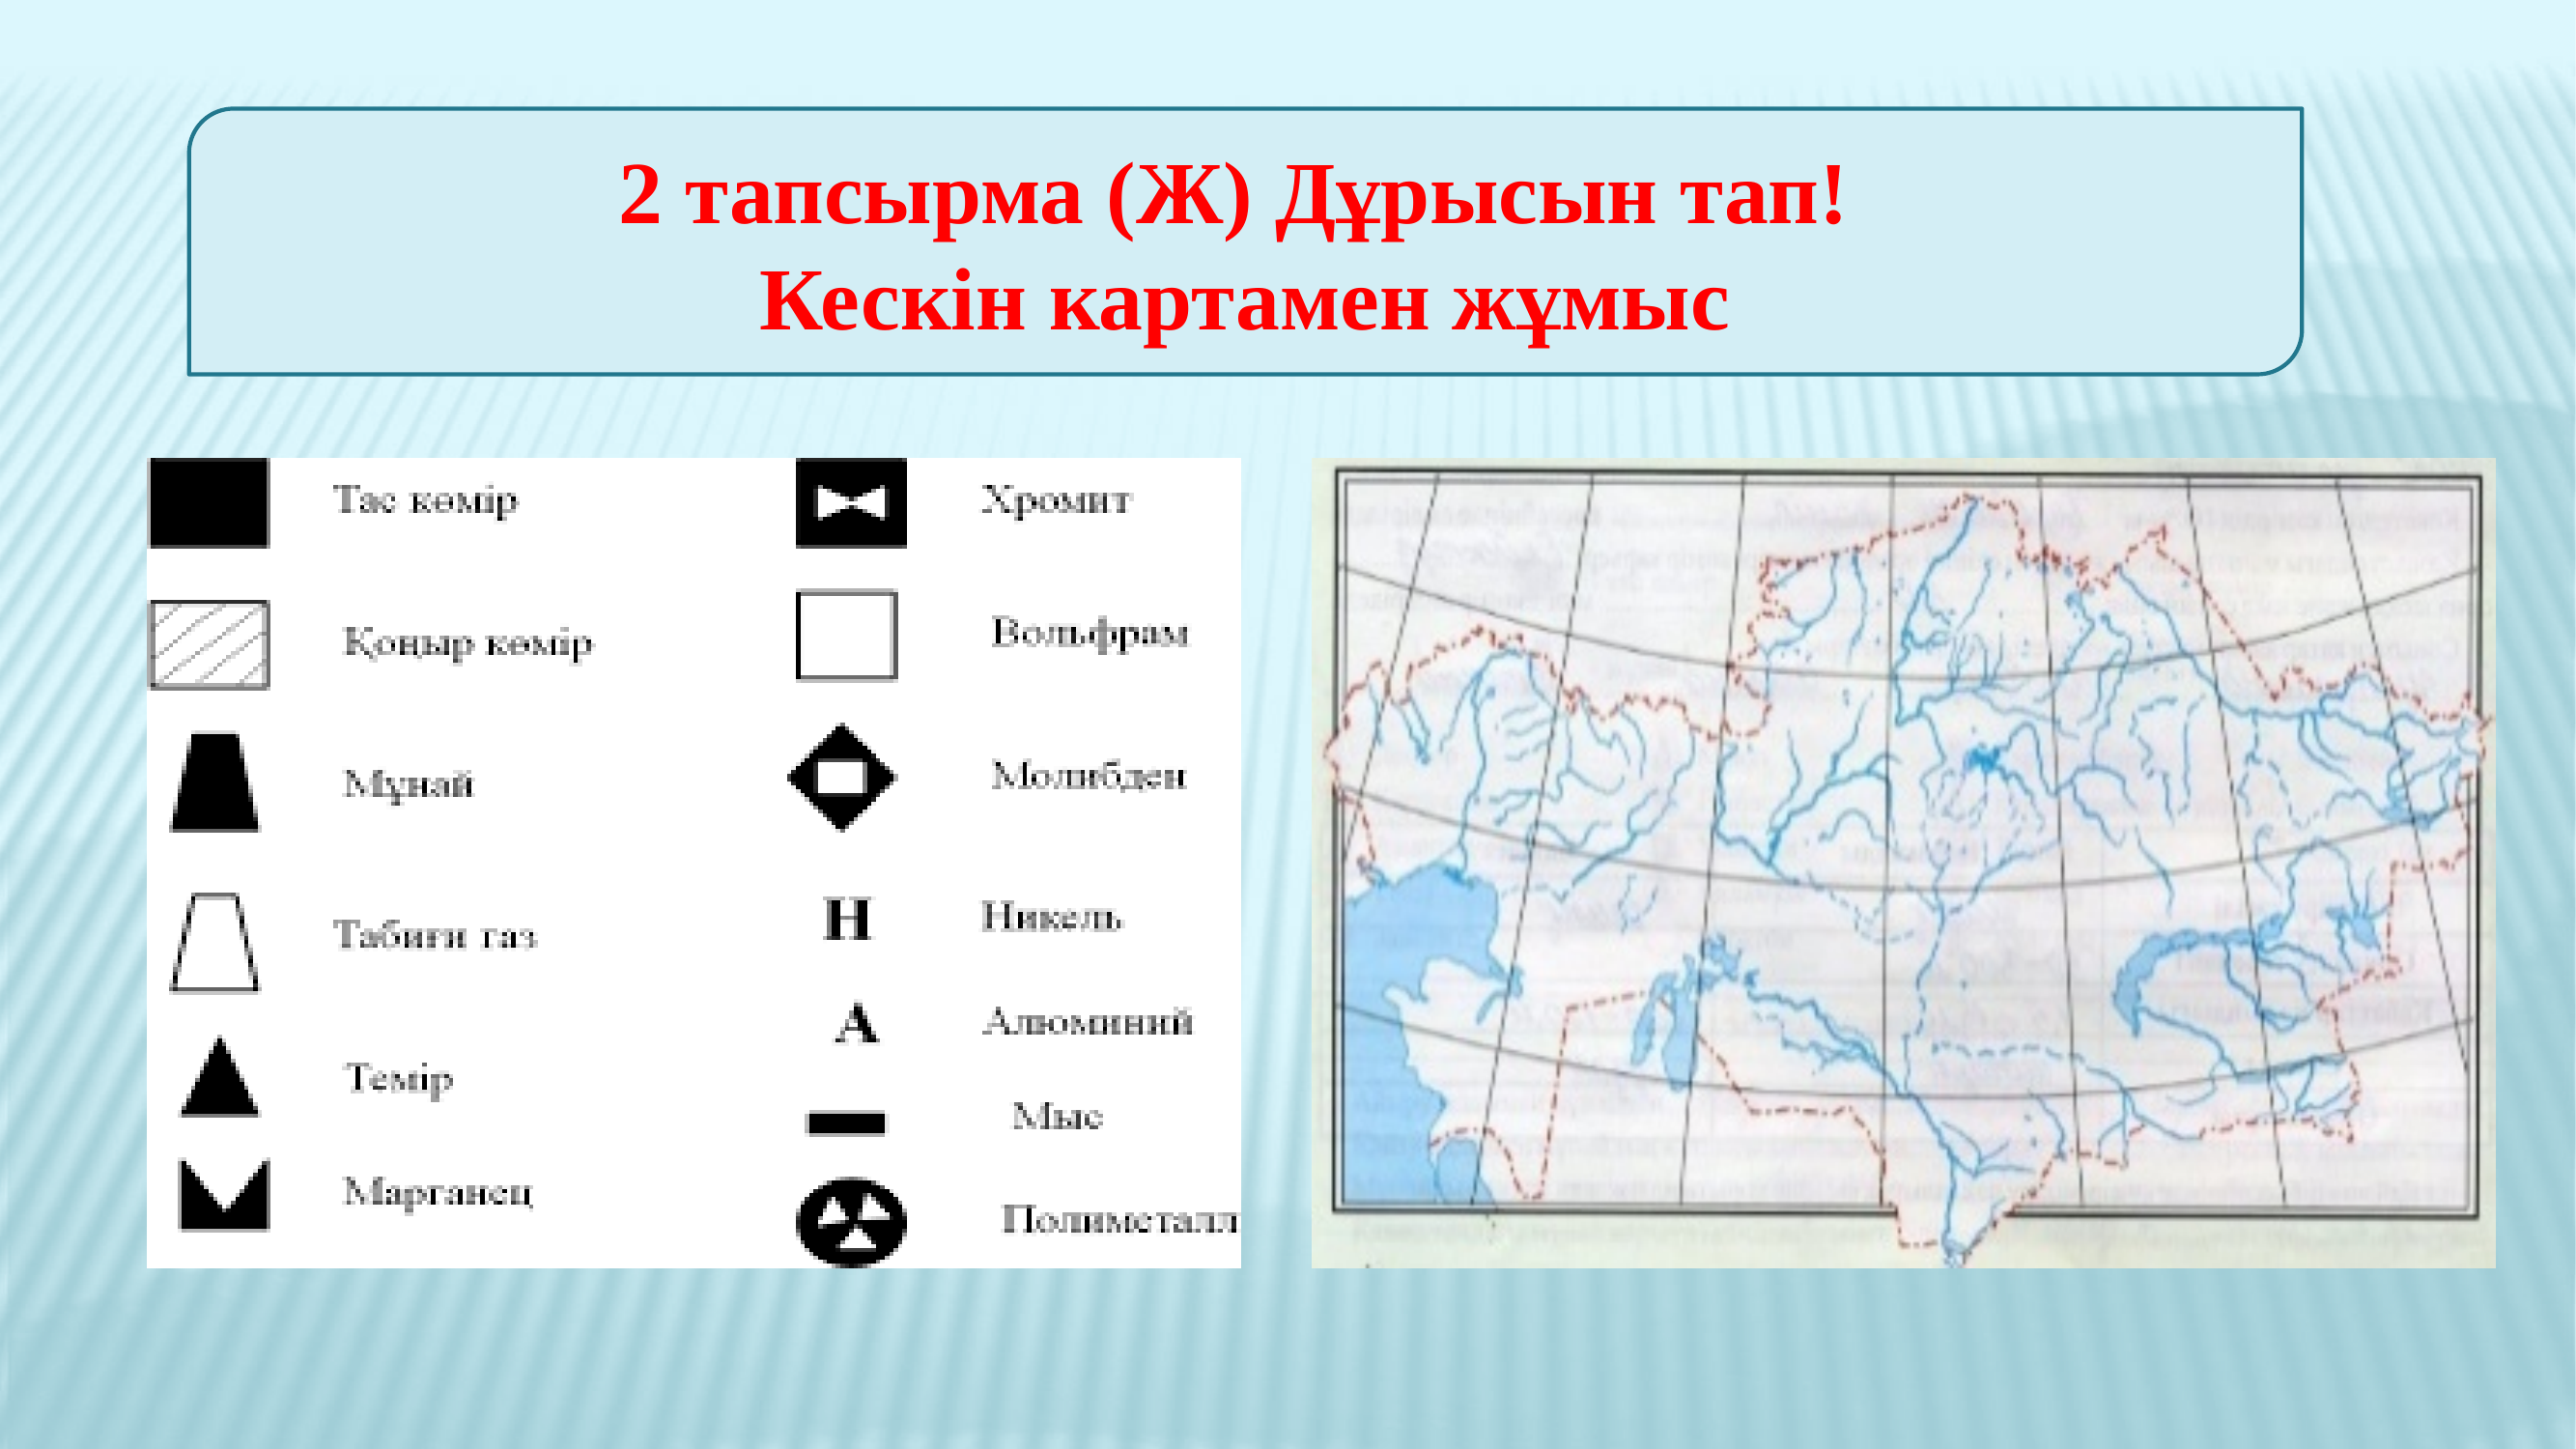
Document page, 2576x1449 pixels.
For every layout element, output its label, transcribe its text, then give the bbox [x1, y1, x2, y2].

text_box 2 тапсырма (Ж) Дұрысын тап! Кескін картамен жұмыс [186, 106, 2305, 377]
picture [1312, 458, 2496, 1268]
picture [147, 458, 1241, 1268]
